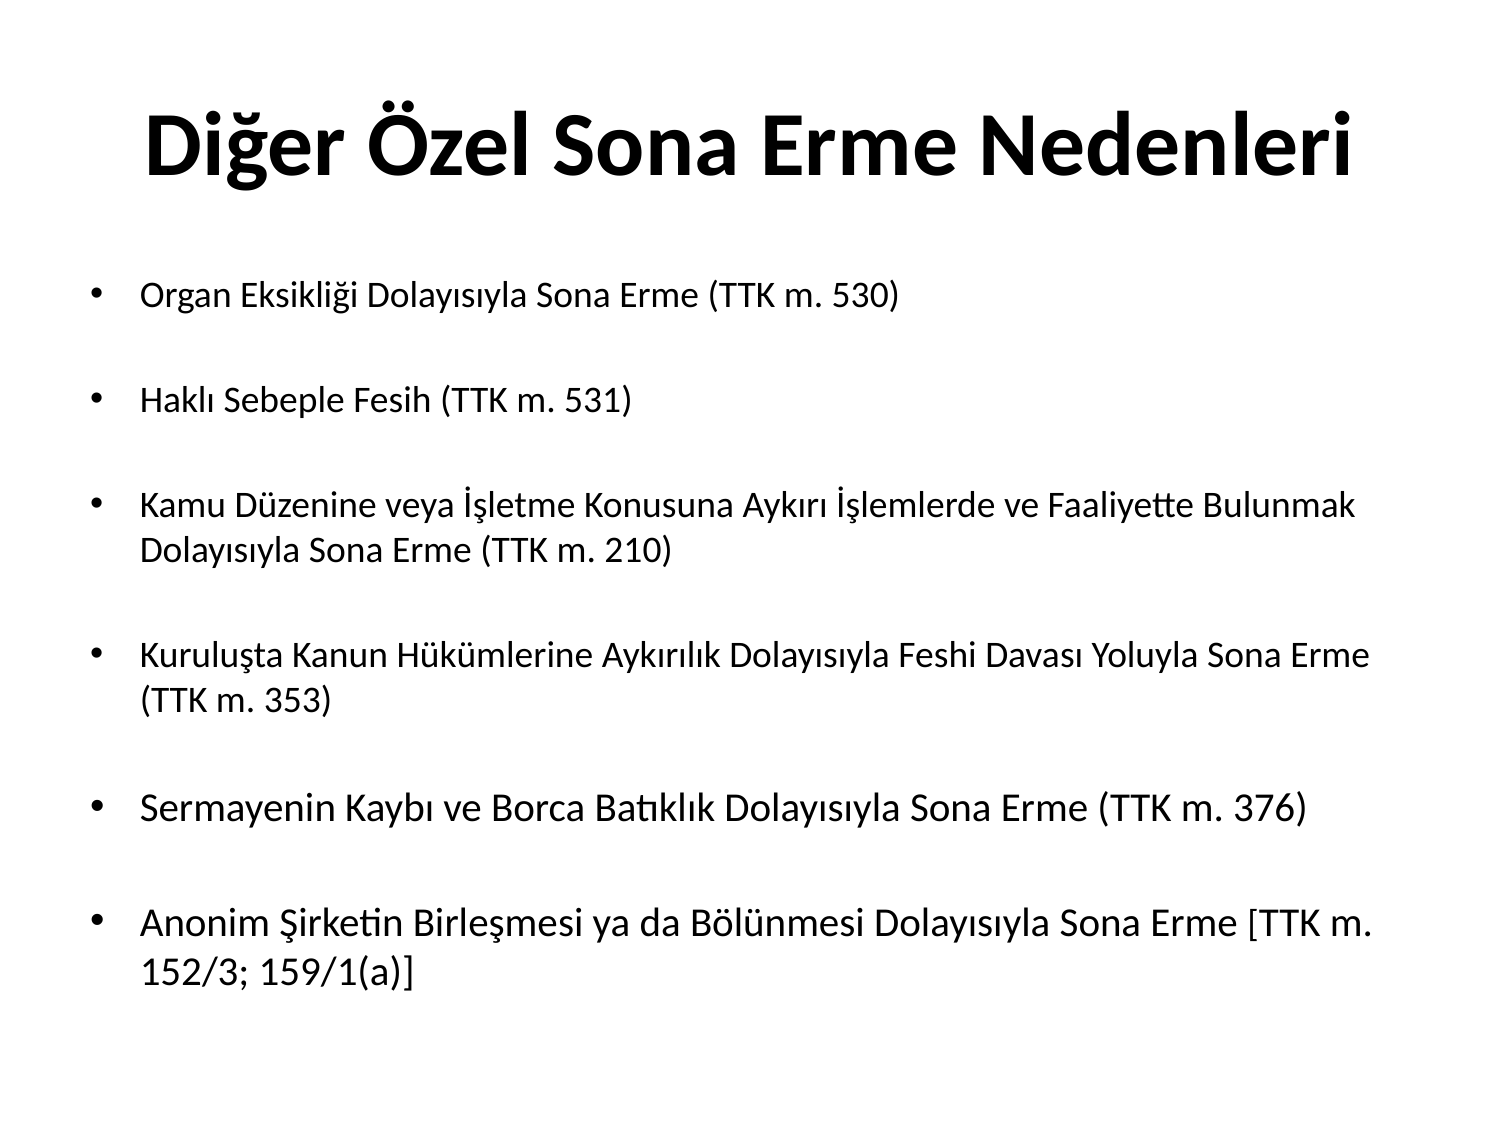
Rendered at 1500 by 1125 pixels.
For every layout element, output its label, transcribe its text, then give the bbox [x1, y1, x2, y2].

title Diğer Özel Sona Erme Nedenleri [75, 45, 1425, 233]
list Organ Eksikliği Dolayısıyla Sona Erme (TTK m. 530) Haklı Sebeple Fesih (TTK m. 531) Kamu Düzenine veya İşletme Konusuna Aykırı İşlemlerde ve Faaliyette Bulunmak Dolayısıyla Sona Erme (TTK m. 210) Kuruluşta Kanun Hükümlerine Aykırılık Dolayısıyla Feshi Davası Yoluyla Sona Erme (TTK m. 353) Sermayenin Kaybı ve Borca Batıklık Dolayısıyla Sona Erme (TTK m. 376) Anonim Şirketin Birleşmesi ya da Bölünmesi Dolayısıyla Sona Erme [TTK m. 152/3; 159/1(a)] [75, 262, 1425, 1005]
